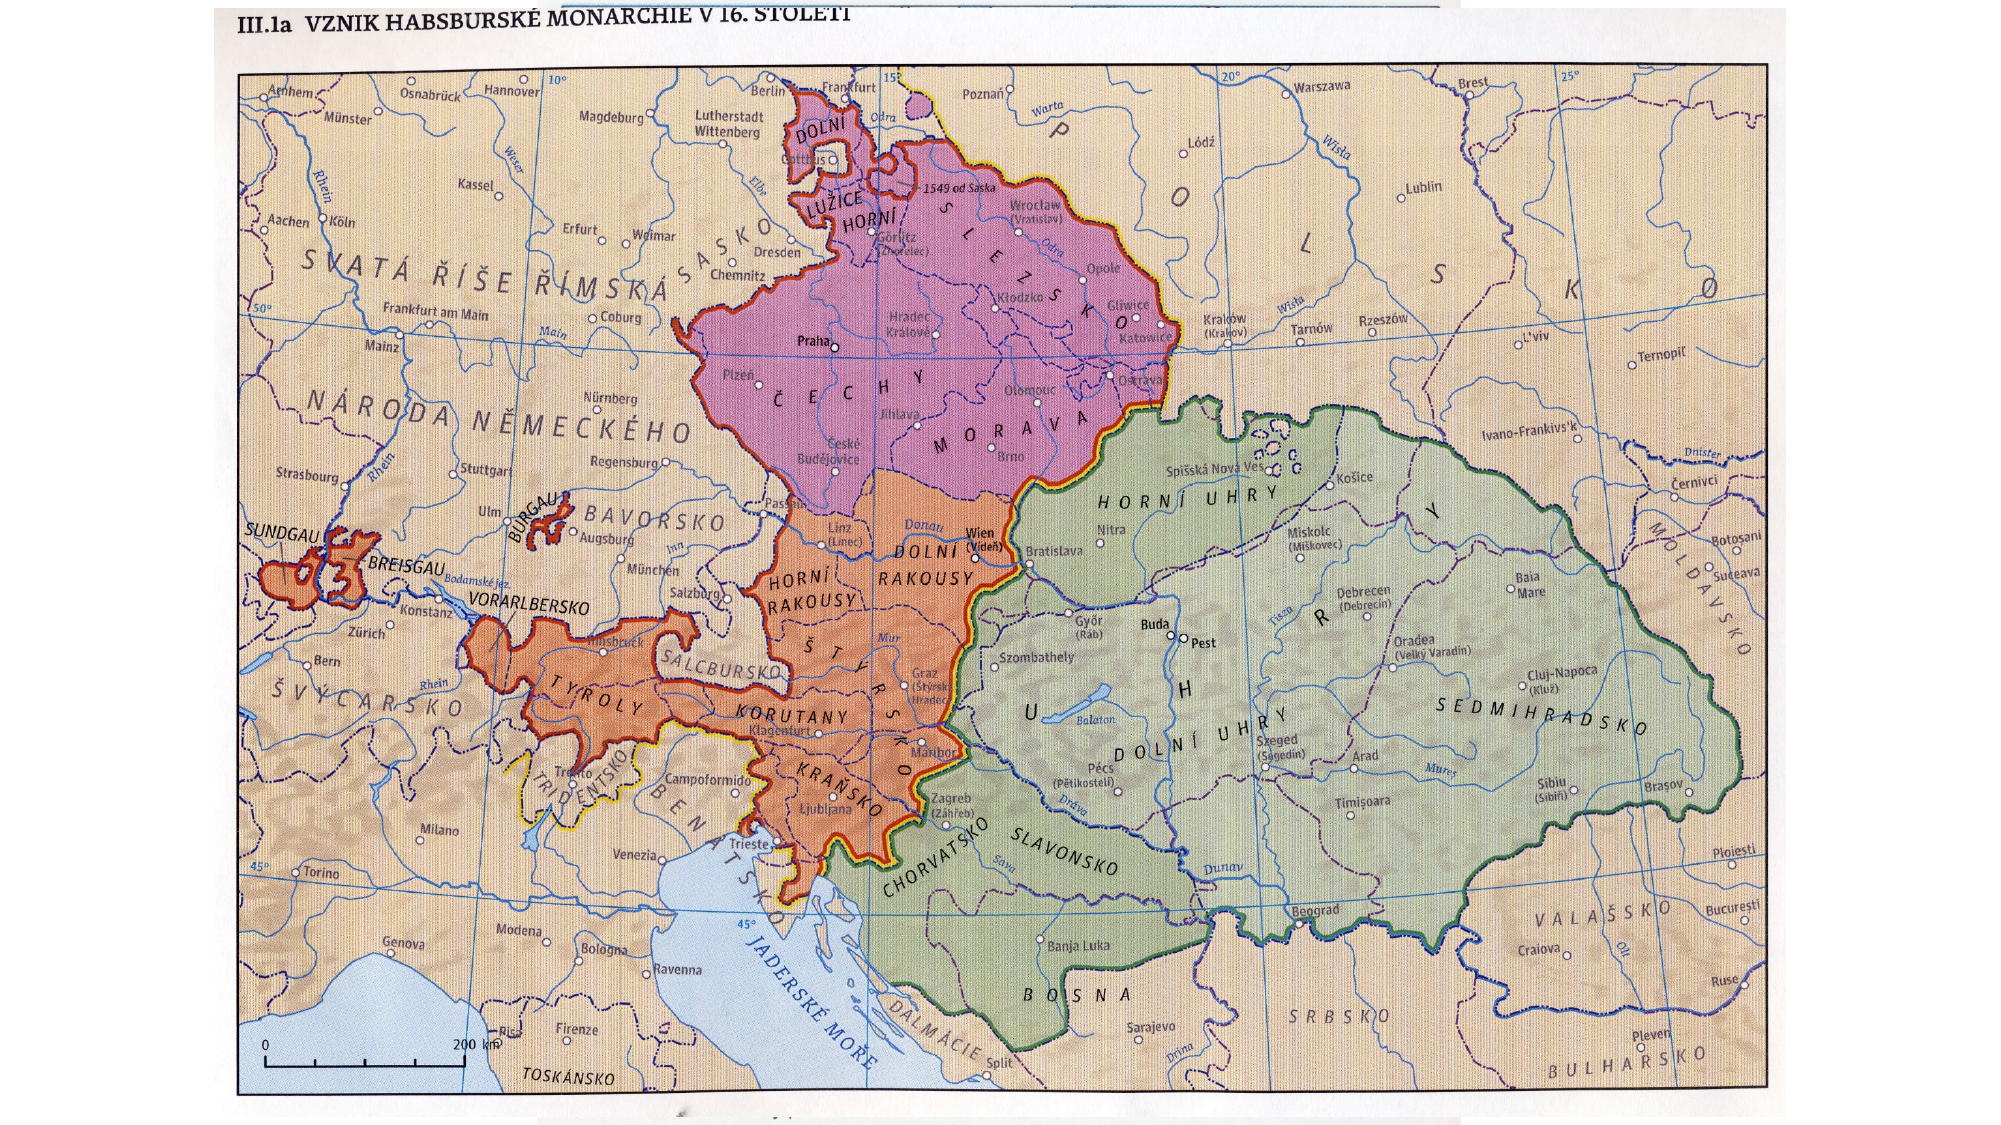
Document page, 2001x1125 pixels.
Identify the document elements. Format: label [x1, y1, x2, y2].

picture [213, 0, 1786, 1125]
